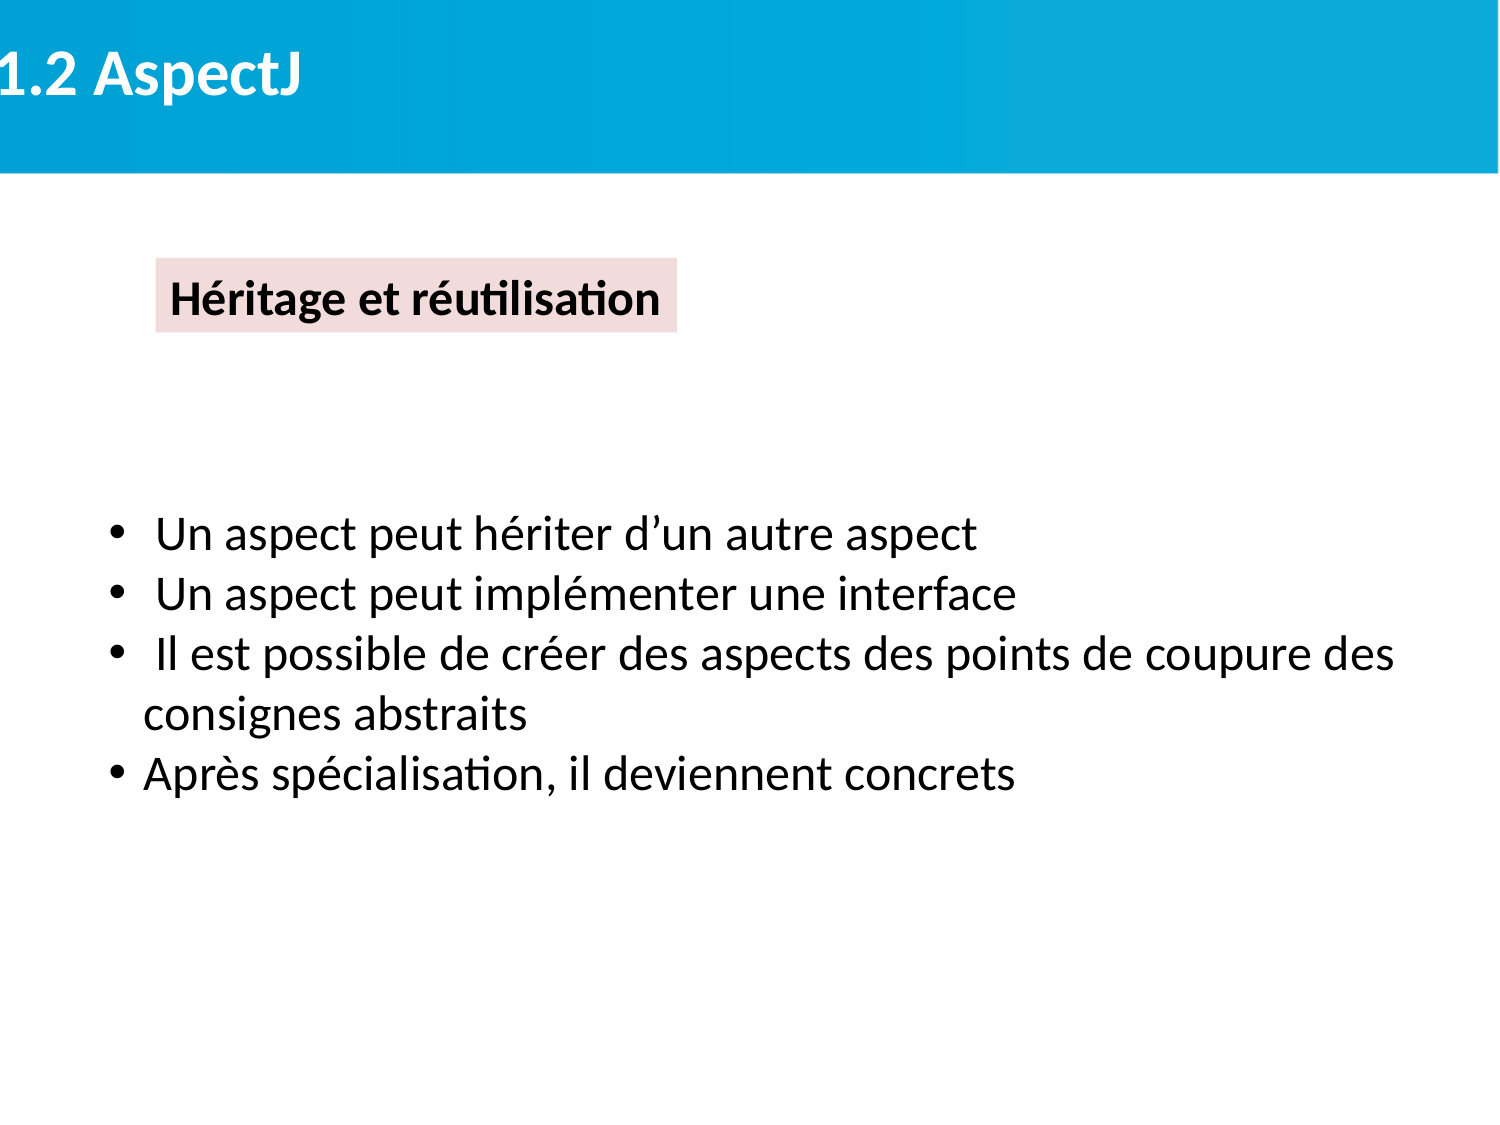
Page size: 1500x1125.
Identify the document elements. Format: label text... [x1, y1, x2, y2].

picture [0, 0, 1500, 1125]
text_box Un aspect peut hériter d’un autre aspect Un aspect peut implémenter une interface Il est possible de créer des aspects des points de coupure des consignes abstraits Après spécialisation, il deviennent concrets [93, 433, 1454, 869]
text_box Héritage et réutilisation [155, 257, 677, 333]
text_box 2.1.2 AspectJ [0, 21, 469, 116]
